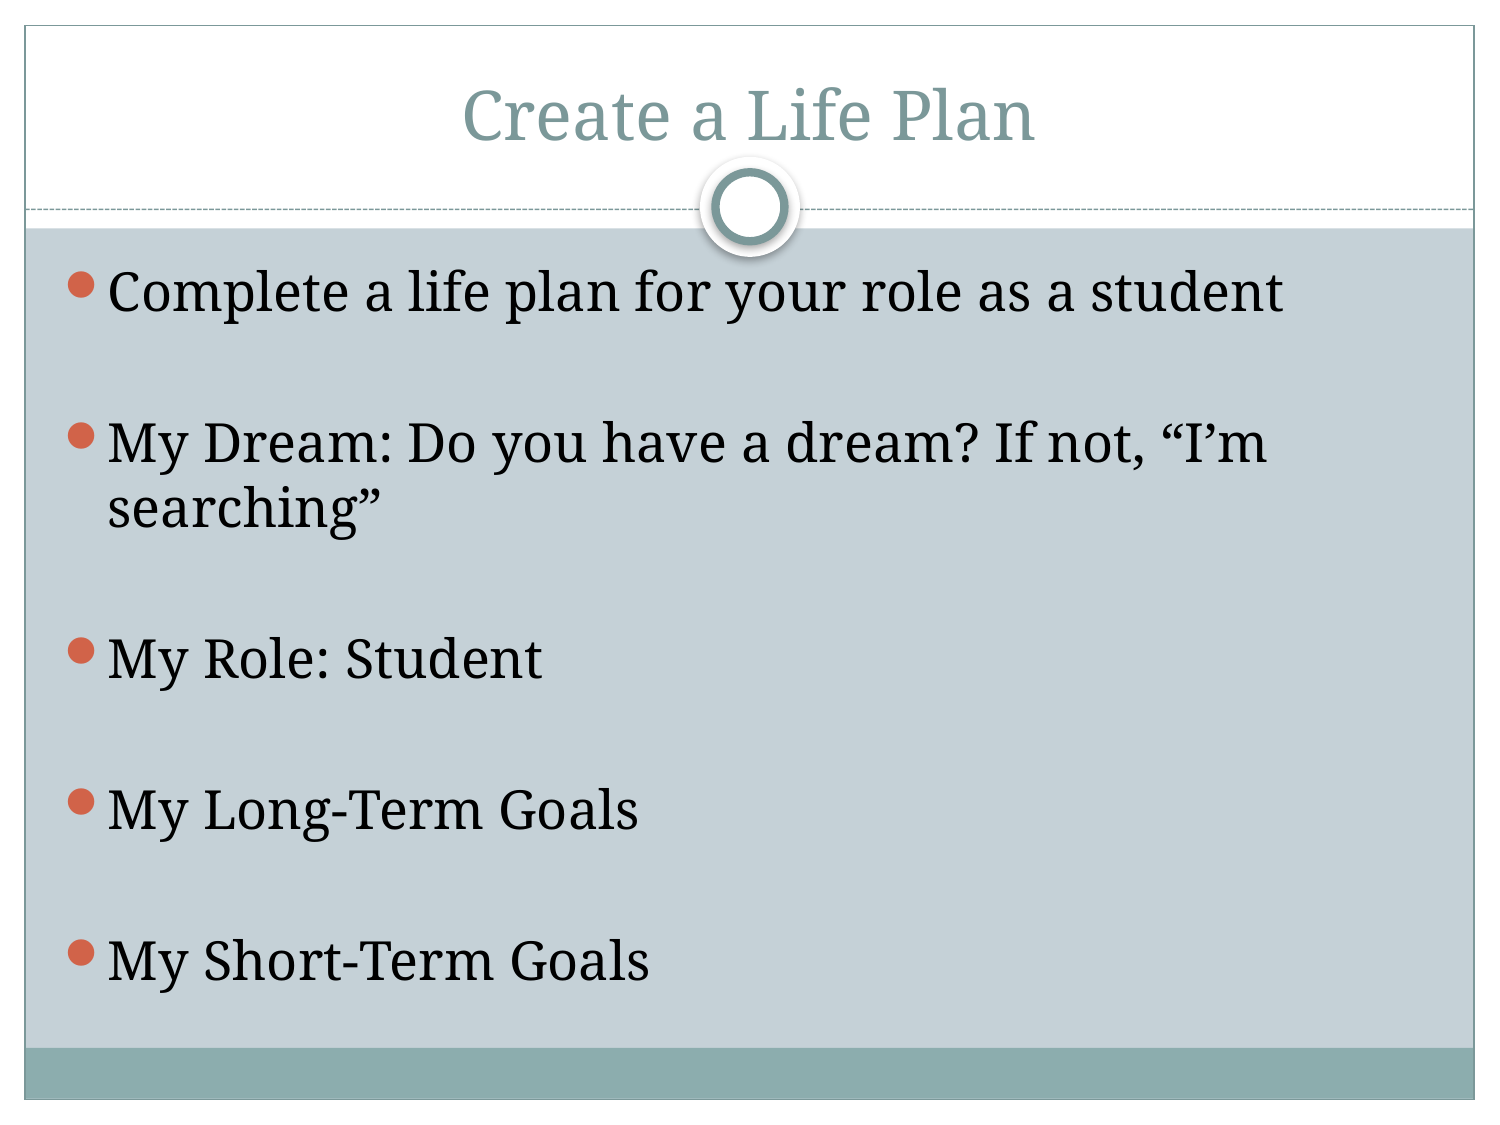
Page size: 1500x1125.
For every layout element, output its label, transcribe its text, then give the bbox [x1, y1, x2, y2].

title Create a Life Plan [49, 37, 1450, 162]
list Complete a life plan for your role as a student My Dream: Do you have a dream? If not, “I’m searching” My Role: Student My Long-Term Goals My Short-Term Goals [49, 250, 1445, 1001]
